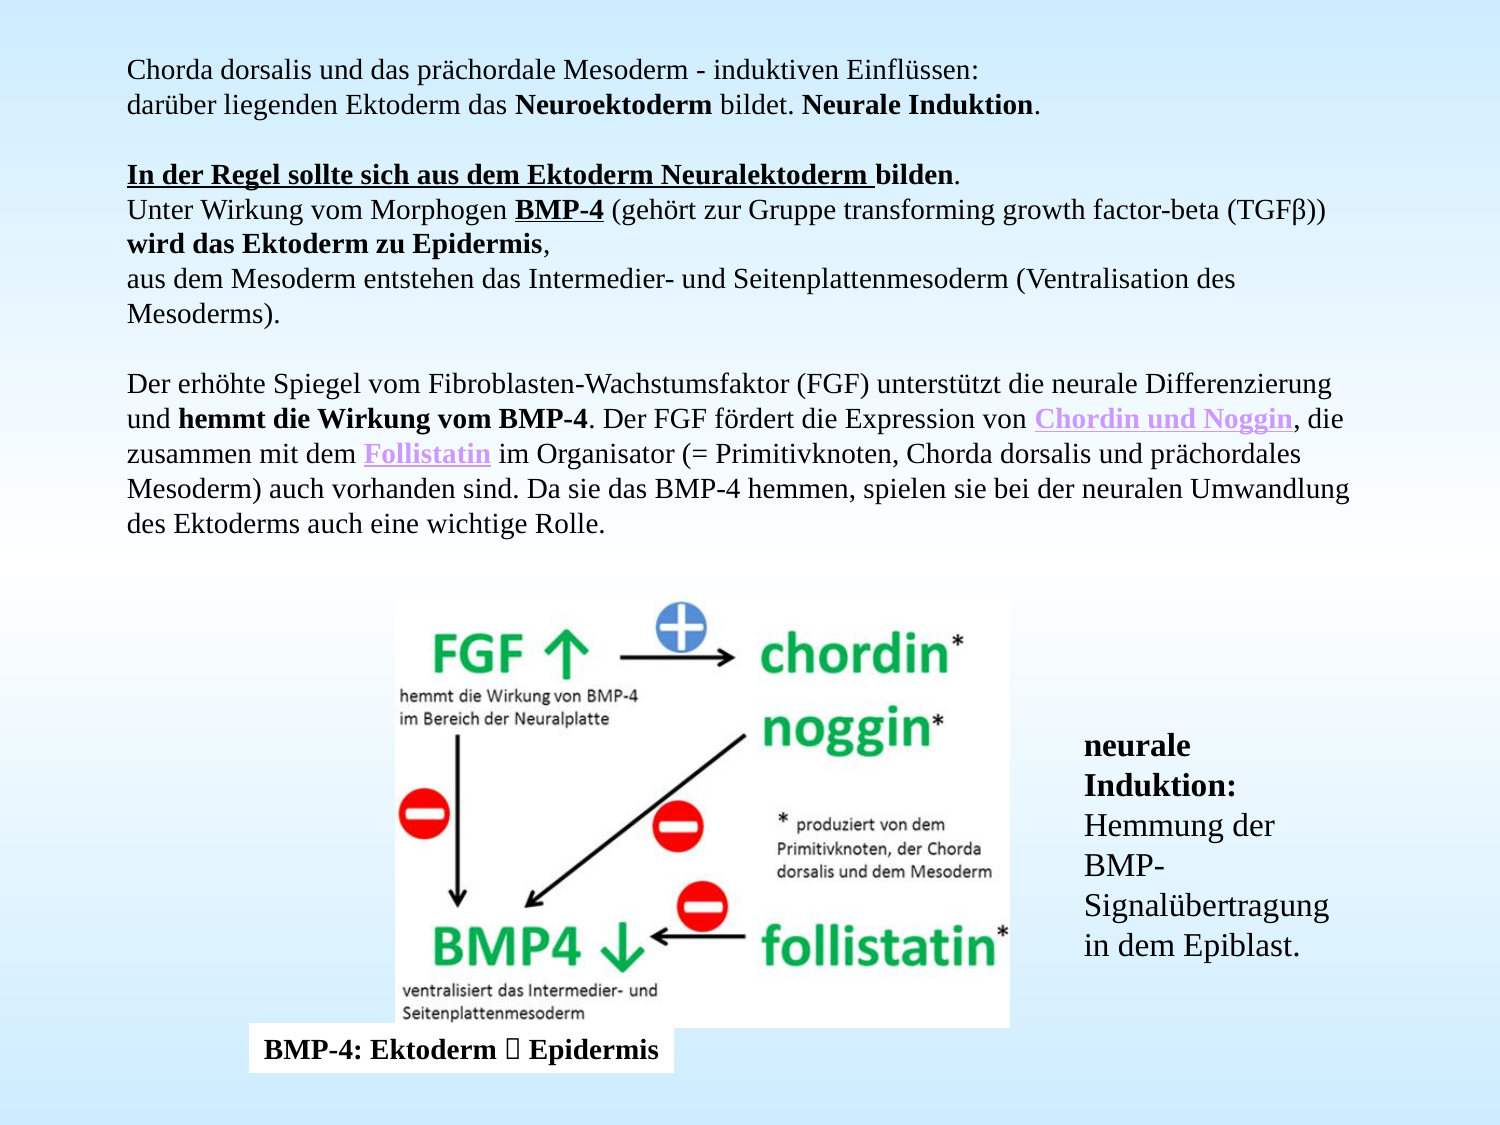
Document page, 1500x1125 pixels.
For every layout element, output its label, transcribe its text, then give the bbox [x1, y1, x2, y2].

text_box Chorda dorsalis und das prächordale Mesoderm - induktiven Einflüssen: darüber liegenden Ektoderm das Neuroektoderm bildet. Neurale Induktion. In der Regel sollte sich aus dem Ektoderm Neuralektoderm bilden. Unter Wirkung vom Morphogen BMP-4 (gehört zur Gruppe transforming growth factor-beta (TGFβ)) wird das Ektoderm zu Epidermis, aus dem Mesoderm entstehen das Intermedier- und Seitenplattenmesoderm (Ventralisation des Mesoderms). Der erhöhte Spiegel vom Fibroblasten-Wachstumsfaktor (FGF) unterstützt die neurale Differenzierung und hemmt die Wirkung vom BMP-4. Der FGF fördert die Expression von Chordin und Noggin, die zusammen mit dem Follistatin im Organisator (= Primitivknoten, Chorda dorsalis und prächordales Mesoderm) auch vorhanden sind. Da sie das BMP-4 hemmen, spielen sie bei der neuralen Umwandlung des Ektoderms auch eine wichtige Rolle. [112, 42, 1400, 547]
text_box neurale Induktion: Hemmung der BMP-Signalübertragung in dem Epiblast. [1068, 715, 1359, 971]
text_box BMP-4: Ektoderm  Epidermis [249, 1023, 675, 1073]
picture [395, 597, 1011, 1029]
